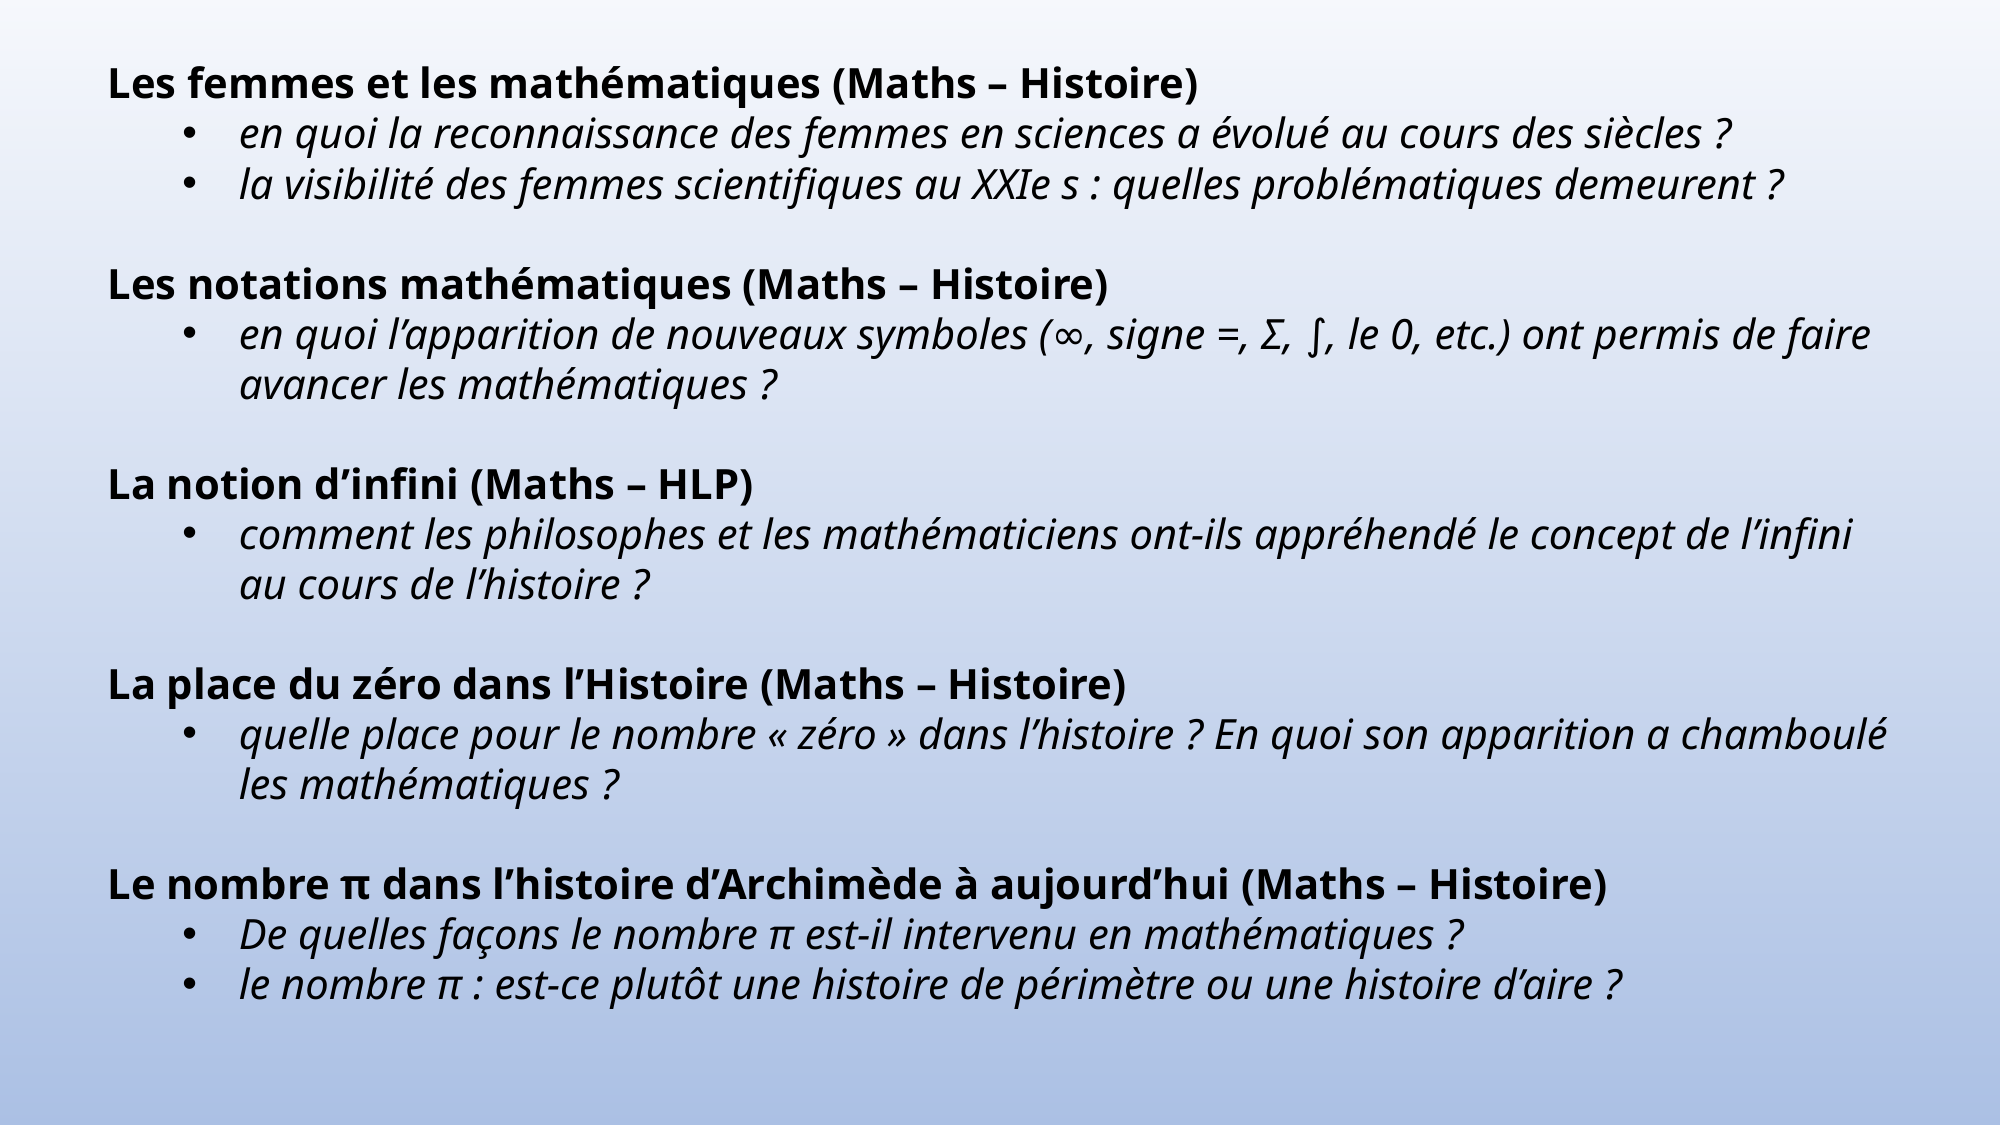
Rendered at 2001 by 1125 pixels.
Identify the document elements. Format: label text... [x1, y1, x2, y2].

text_box Les femmes et les mathématiques (Maths – Histoire) en quoi la reconnaissance des femmes en sciences a évolué au cours des siècles ? la visibilité des femmes scientifiques au XXIe s : quelles problématiques demeurent ? Les notations mathématiques (Maths – Histoire) en quoi l’apparition de nouveaux symboles (∞, signe =, Σ, ∫, le 0, etc.) ont permis de faire avancer les mathématiques ? La notion d’infini (Maths – HLP) comment les philosophes et les mathématiciens ont-ils appréhendé le concept de l’infini au cours de l’histoire ? La place du zéro dans l’Histoire (Maths – Histoire) quelle place pour le nombre « zéro » dans l’histoire ? En quoi son apparition a chamboulé les mathématiques ? Le nombre π dans l’histoire d’Archimède à aujourd’hui (Maths – Histoire) De quelles façons le nombre π est-il intervenu en mathématiques ? le nombre π : est-ce plutôt une histoire de périmètre ou une histoire d’aire ? [92, 49, 1908, 1066]
